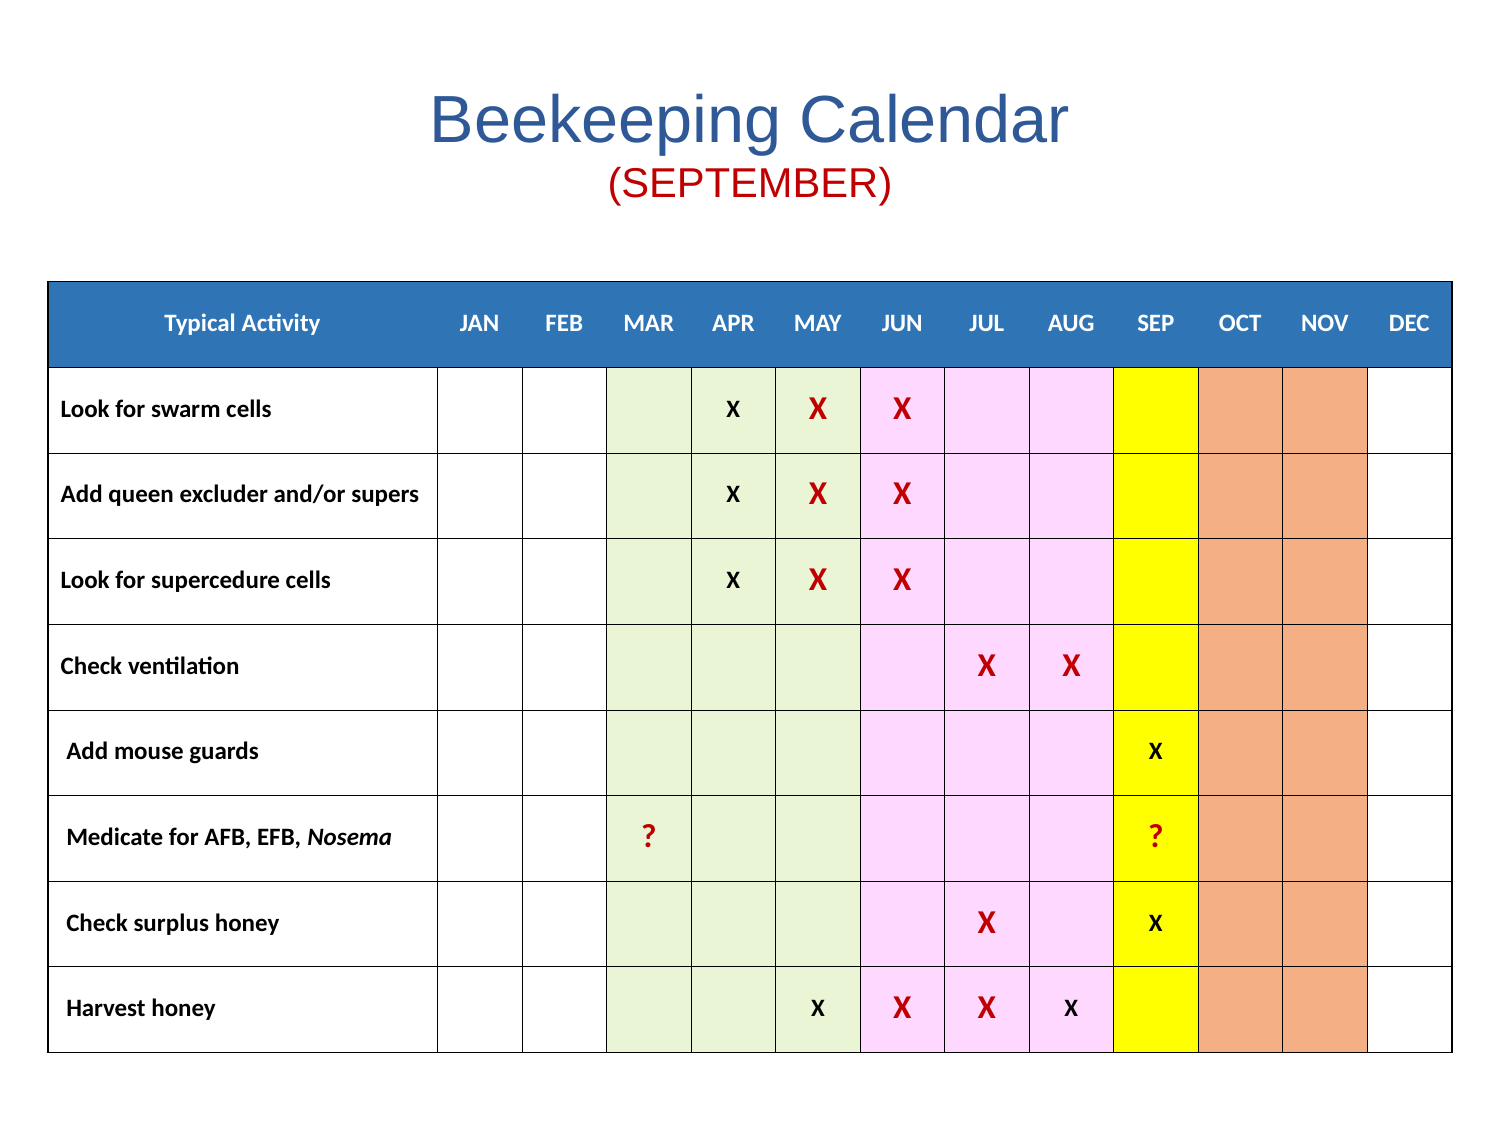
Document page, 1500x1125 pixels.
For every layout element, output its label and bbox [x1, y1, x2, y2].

table_cell [692, 711, 775, 795]
table_cell [945, 454, 1029, 538]
table_cell [1030, 796, 1113, 881]
table_cell [607, 454, 691, 538]
table_cell [49, 967, 437, 1052]
table_cell [523, 711, 606, 795]
table_cell [861, 454, 944, 538]
table_cell [438, 368, 522, 453]
table_cell [945, 882, 1029, 966]
table_cell [523, 539, 606, 624]
table_cell [1199, 539, 1282, 624]
table_cell [607, 882, 691, 966]
table_cell [1283, 882, 1367, 966]
table_cell [1114, 539, 1198, 624]
table_cell [1114, 454, 1198, 538]
table_cell [861, 882, 944, 966]
table_header [49, 282, 1451, 367]
table_cell [1368, 967, 1451, 1052]
table_cell [1030, 625, 1113, 710]
table_cell [945, 539, 1029, 624]
table_cell [1368, 796, 1451, 881]
table_cell [1283, 454, 1367, 538]
table_cell [607, 711, 691, 795]
table_cell [438, 711, 522, 795]
table_cell [861, 625, 944, 710]
table_cell [523, 625, 606, 710]
table_cell [1199, 454, 1282, 538]
table_cell [1283, 711, 1367, 795]
table_cell [945, 967, 1029, 1052]
table_cell [523, 967, 606, 1052]
table_cell [1030, 882, 1113, 966]
table_cell [1114, 625, 1198, 710]
table_cell [776, 882, 860, 966]
table_cell [776, 625, 860, 710]
table_cell [692, 539, 775, 624]
table_cell [861, 368, 944, 453]
table_cell [1283, 625, 1367, 710]
table_cell [607, 368, 691, 453]
table_cell [776, 967, 860, 1052]
table_cell [438, 625, 522, 710]
table_cell [1199, 368, 1282, 453]
table_cell [607, 796, 691, 881]
table_cell [861, 796, 944, 881]
table_cell [692, 882, 775, 966]
table_cell [945, 625, 1029, 710]
table_cell [438, 967, 522, 1052]
table_cell [49, 454, 437, 538]
table_cell [1114, 796, 1198, 881]
table_cell [692, 796, 775, 881]
table_cell [438, 796, 522, 881]
table_cell [607, 625, 691, 710]
table_cell [1199, 625, 1282, 710]
table_cell [1368, 625, 1451, 710]
table_cell [776, 796, 860, 881]
table_cell [1114, 967, 1198, 1052]
table_cell [1368, 539, 1451, 624]
table_cell [1114, 368, 1198, 453]
table_cell [861, 967, 944, 1052]
table_cell [49, 368, 437, 453]
table_cell [523, 796, 606, 881]
table_cell [49, 796, 437, 881]
table_cell [49, 882, 437, 966]
table_cell [1199, 796, 1282, 881]
table_cell [1030, 967, 1113, 1052]
table_cell [523, 368, 606, 453]
table_cell [523, 882, 606, 966]
table_cell [438, 882, 522, 966]
table_cell [1368, 368, 1451, 453]
table_cell [49, 539, 437, 624]
table_cell [692, 454, 775, 538]
table_cell [861, 711, 944, 795]
table_cell [1114, 711, 1198, 795]
table_cell [861, 539, 944, 624]
table_cell [692, 625, 775, 710]
table_cell [1030, 539, 1113, 624]
table_cell [1030, 711, 1113, 795]
table_cell [1283, 368, 1367, 453]
table_cell [607, 539, 691, 624]
table_cell [692, 368, 775, 453]
table_cell [945, 368, 1029, 453]
table_cell [776, 711, 860, 795]
table_cell [1030, 454, 1113, 538]
table_cell [1368, 711, 1451, 795]
table_cell [776, 539, 860, 624]
table_cell [438, 454, 522, 538]
table_cell [1199, 882, 1282, 966]
table_cell [1030, 368, 1113, 453]
table_cell [1283, 796, 1367, 881]
title [75, 72, 1425, 210]
table_cell [1199, 967, 1282, 1052]
table_cell [945, 711, 1029, 795]
table_cell [1368, 882, 1451, 966]
table_cell [1199, 711, 1282, 795]
table_cell [1114, 882, 1198, 966]
table_cell [776, 368, 860, 453]
table_cell [776, 454, 860, 538]
table_cell [1283, 539, 1367, 624]
table_cell [945, 796, 1029, 881]
table_cell [49, 711, 437, 795]
table_cell [1368, 454, 1451, 538]
table_cell [523, 454, 606, 538]
table_cell [1283, 967, 1367, 1052]
table_cell [607, 967, 691, 1052]
table_cell [692, 967, 775, 1052]
table_cell [49, 625, 437, 710]
table_cell [438, 539, 522, 624]
